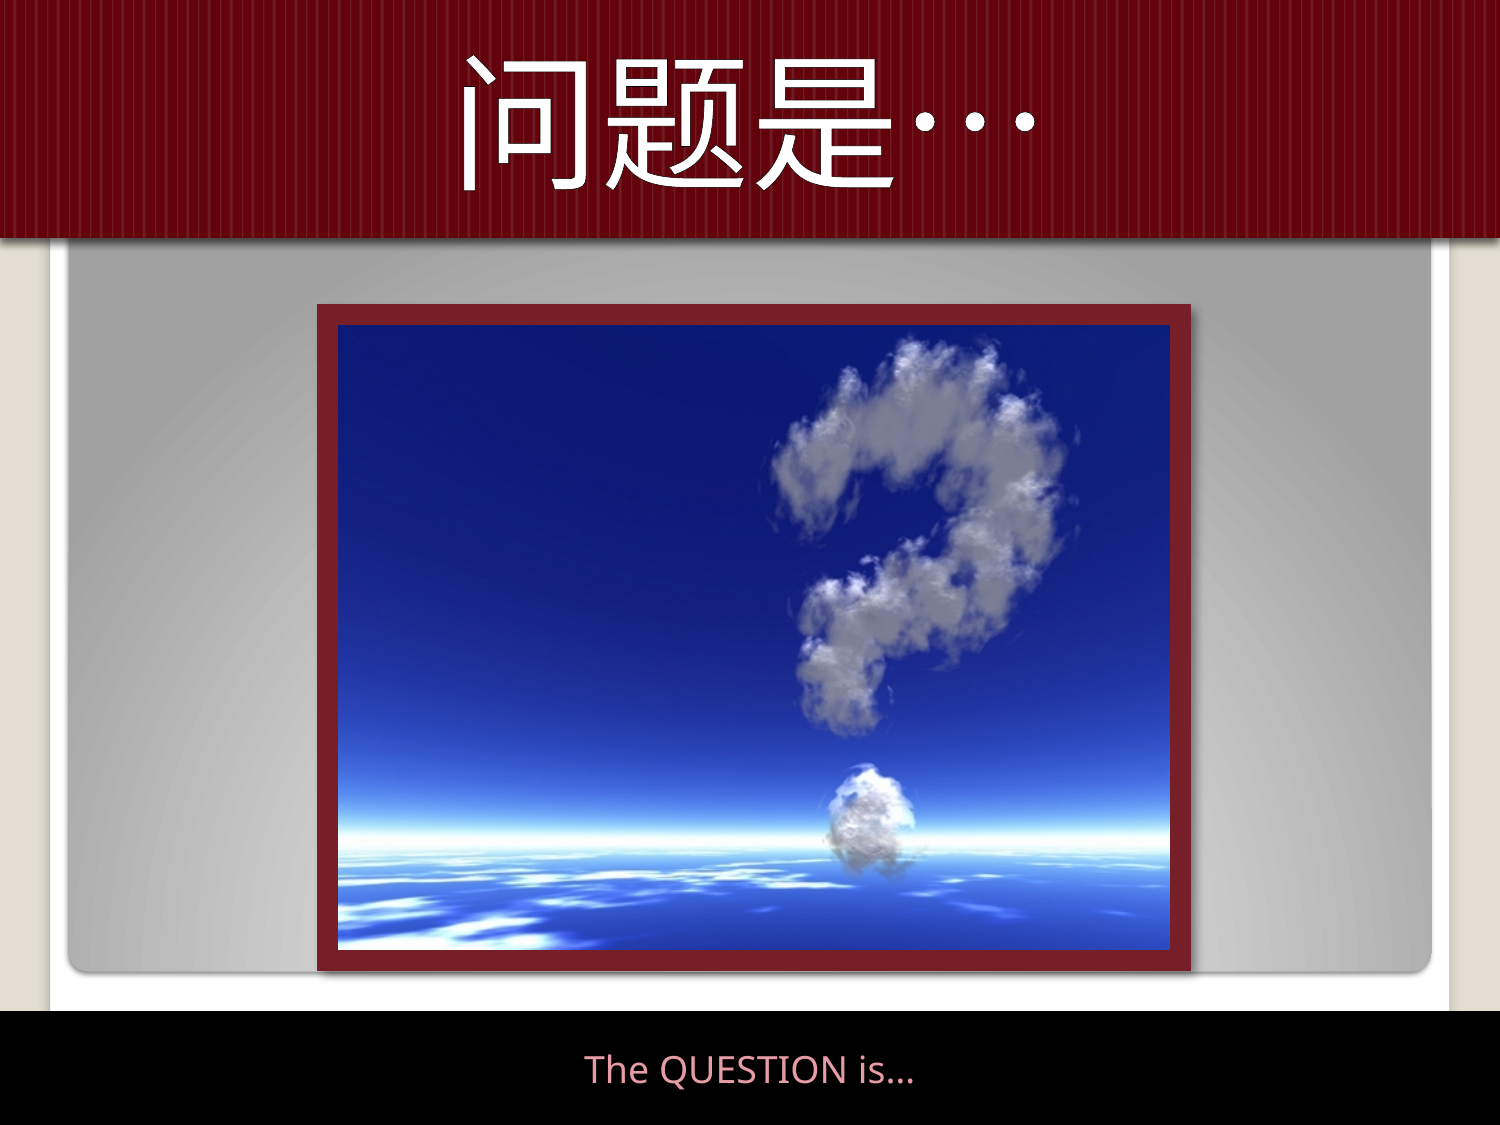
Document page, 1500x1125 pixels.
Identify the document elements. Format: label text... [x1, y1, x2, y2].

picture [337, 324, 1171, 951]
title 问题是… [0, 0, 1500, 238]
text_box The QUESTION is… [0, 1011, 1500, 1125]
